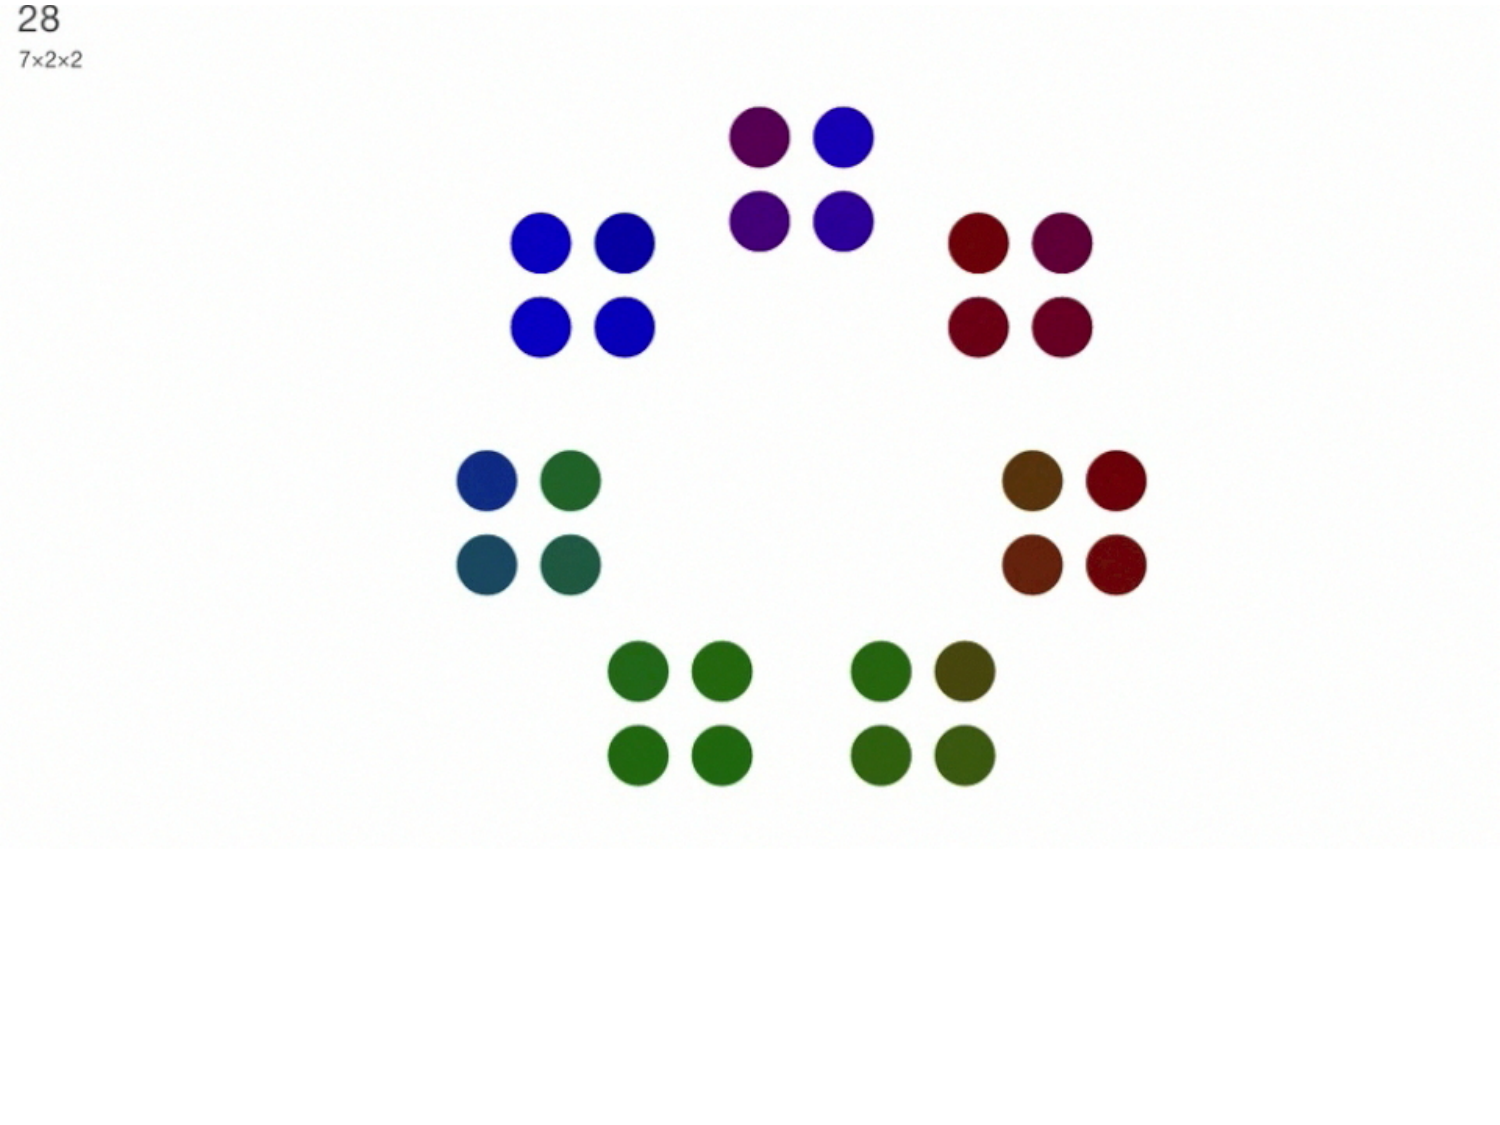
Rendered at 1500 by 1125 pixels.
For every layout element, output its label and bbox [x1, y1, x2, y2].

picture [0, 4, 1500, 850]
